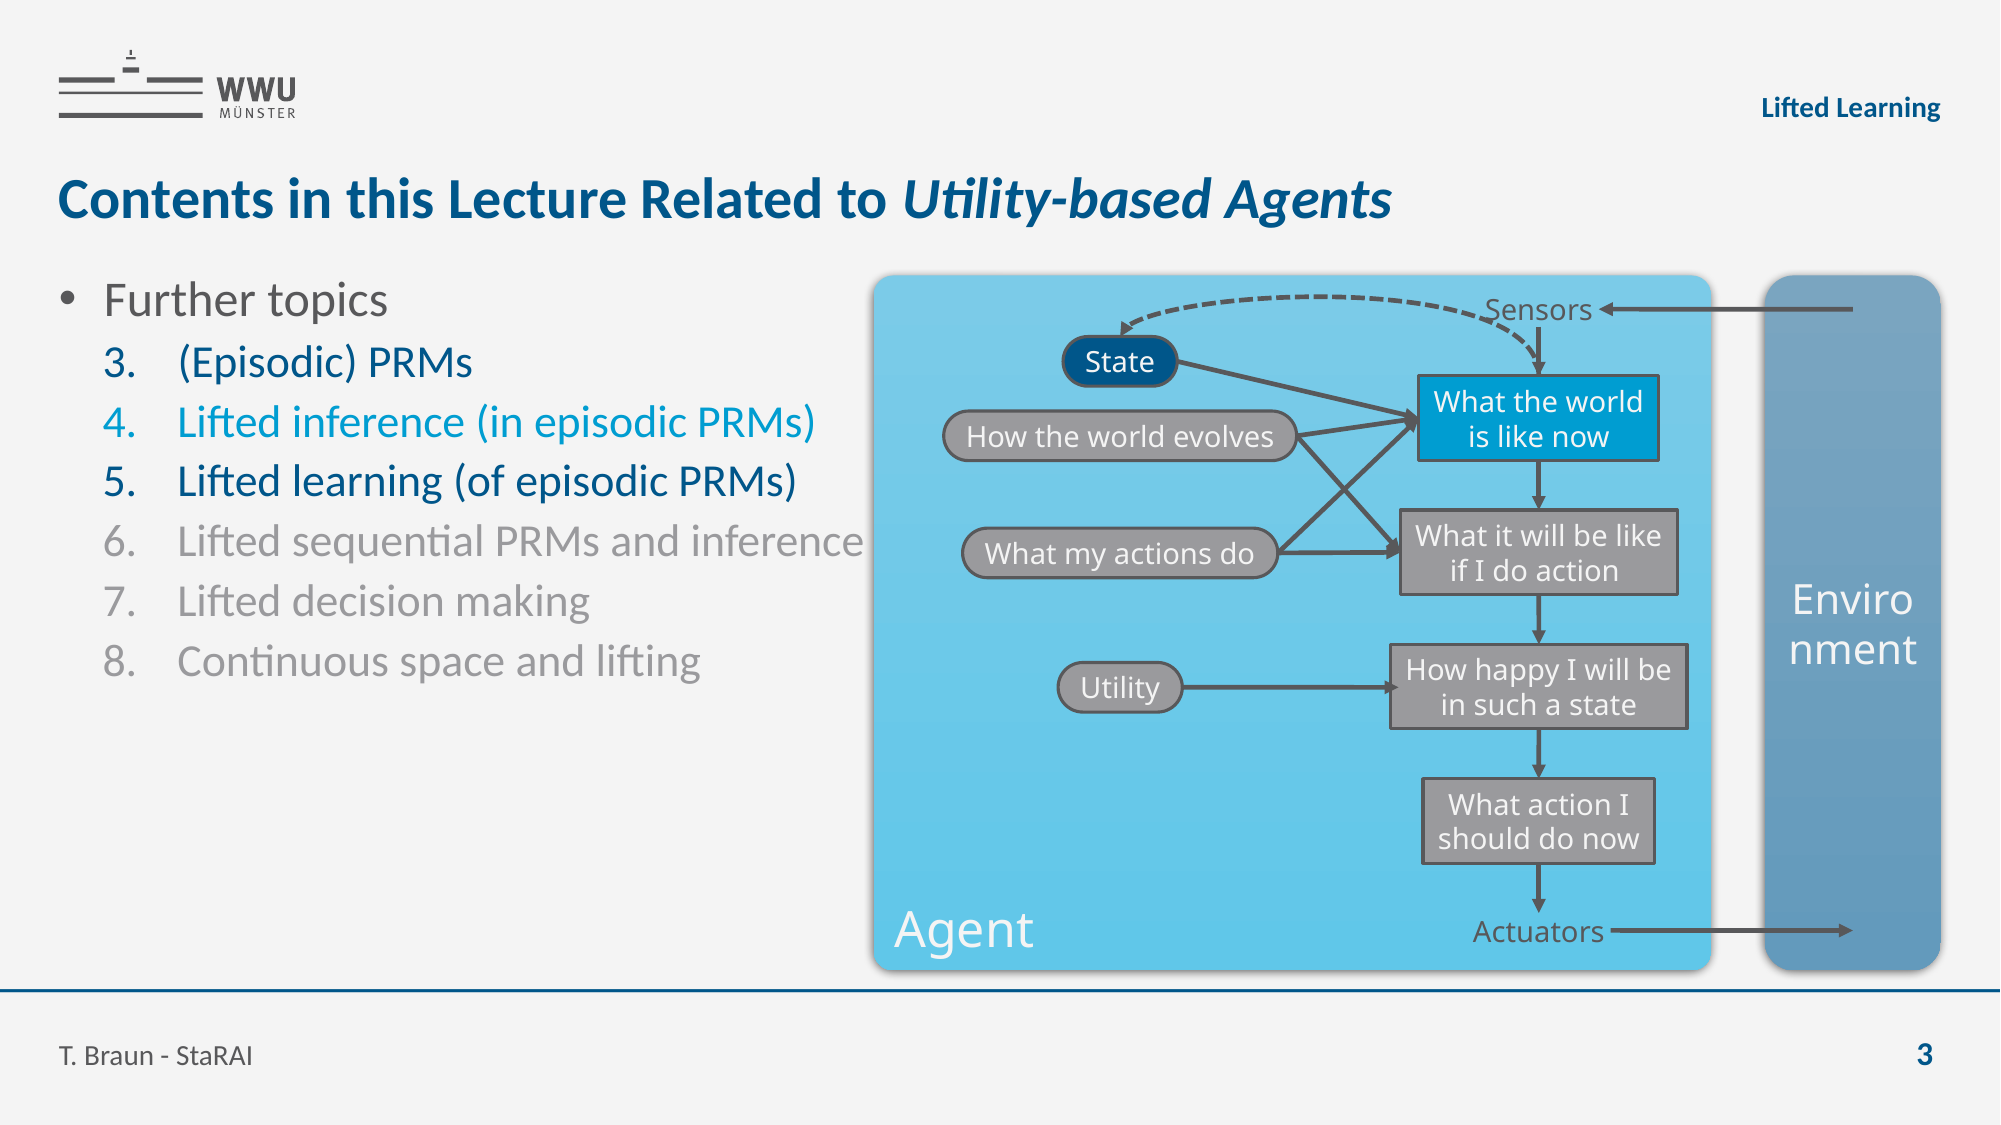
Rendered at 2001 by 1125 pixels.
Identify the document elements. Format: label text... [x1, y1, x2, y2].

title Contents in this Lecture Related to Utility-based Agents [58, 148, 1941, 243]
slide_number Lifted Learning [589, 63, 1941, 123]
list Further topics (Episodic) PRMs Lifted inference (in episodic PRMs) Lifted learning (of episodic PRMs) Lifted sequential PRMs and inference Lifted decision making Continuous space and lifting [58, 273, 866, 969]
footer T. Braun - StaRAI [58, 1012, 1440, 1072]
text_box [873, 275, 1941, 971]
slide_number 3 [1822, 1012, 1941, 1072]
